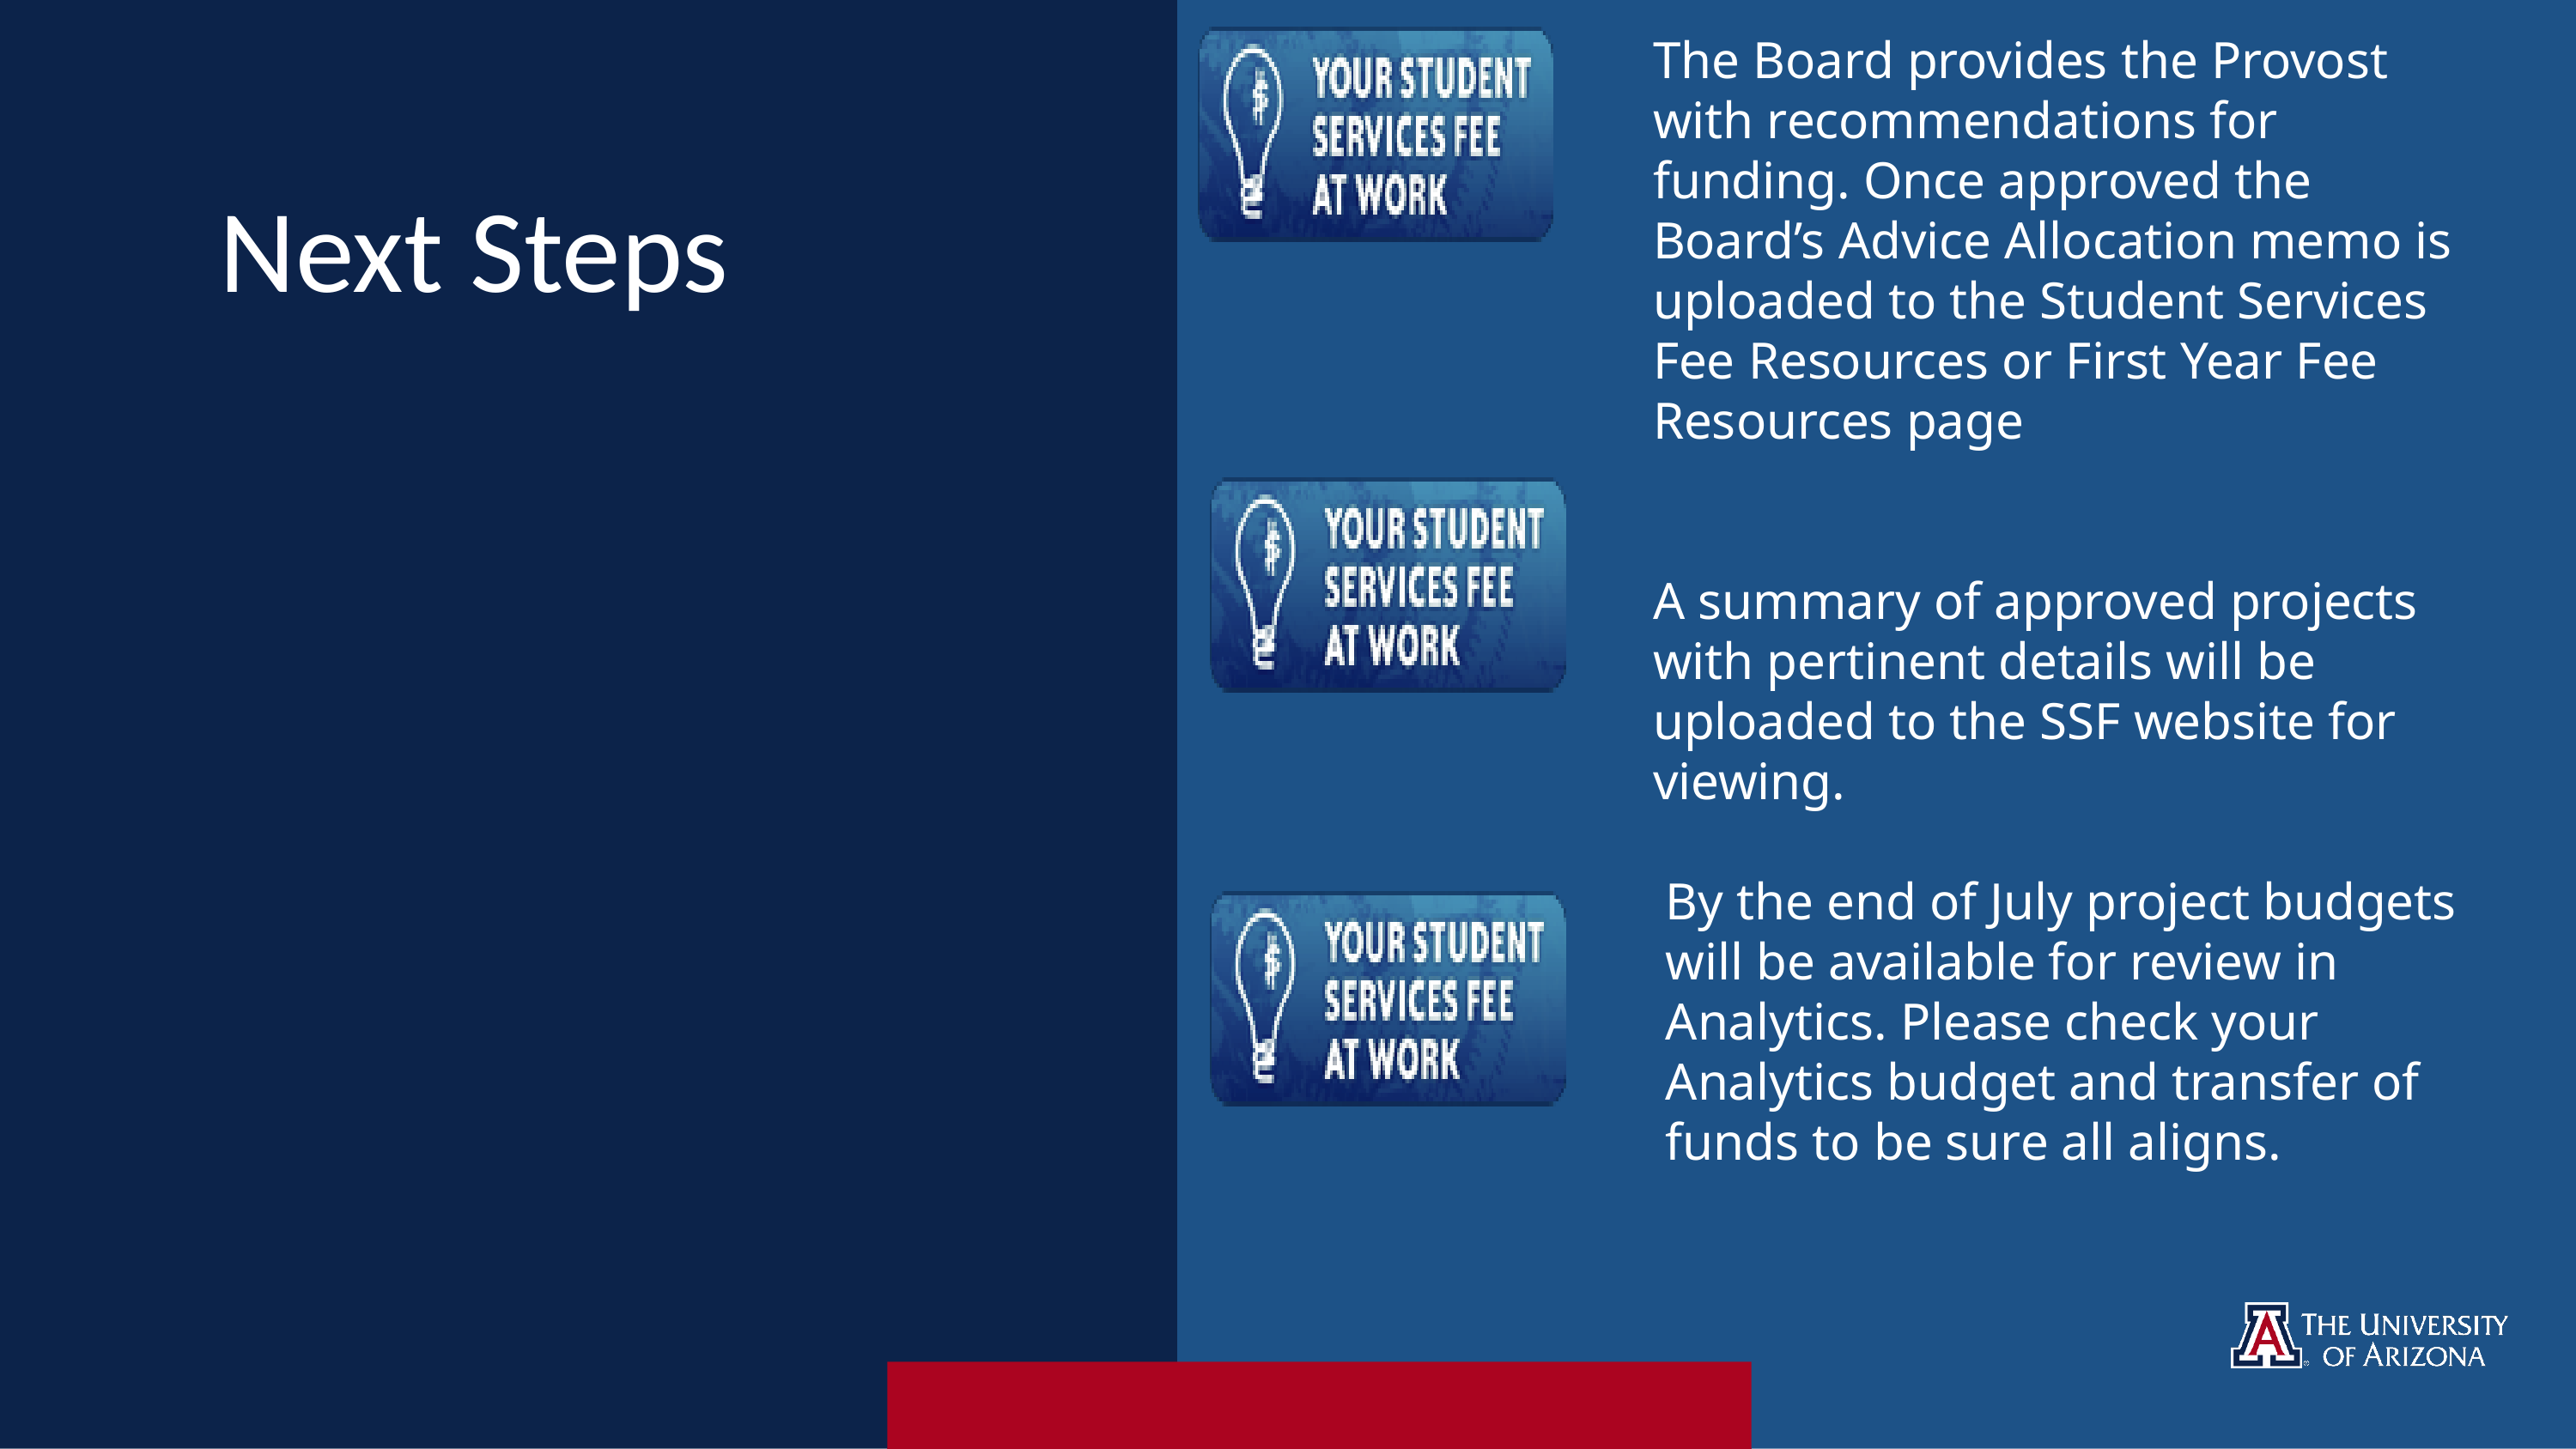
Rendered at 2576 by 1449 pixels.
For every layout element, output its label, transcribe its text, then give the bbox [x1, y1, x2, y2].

picture [1197, 26, 1554, 242]
text_box The Board provides the Provost with recommendations for funding. Once approved the Board’s Advice Allocation memo is uploaded to the Student Services Fee Resources or First Year Fee Resources page A summary of approved projects with pertinent details will be uploaded to the SSF website for viewing. [1653, 27, 2458, 457]
picture [1209, 891, 1566, 1106]
title Next Steps [0, 155, 730, 1218]
text_box By the end of July project budgets will be available for review in Analytics. Please check your Analytics budget and transfer of funds to be sure all aligns. [1652, 864, 2499, 1177]
picture [1209, 476, 1566, 693]
picture [2231, 1302, 2508, 1368]
